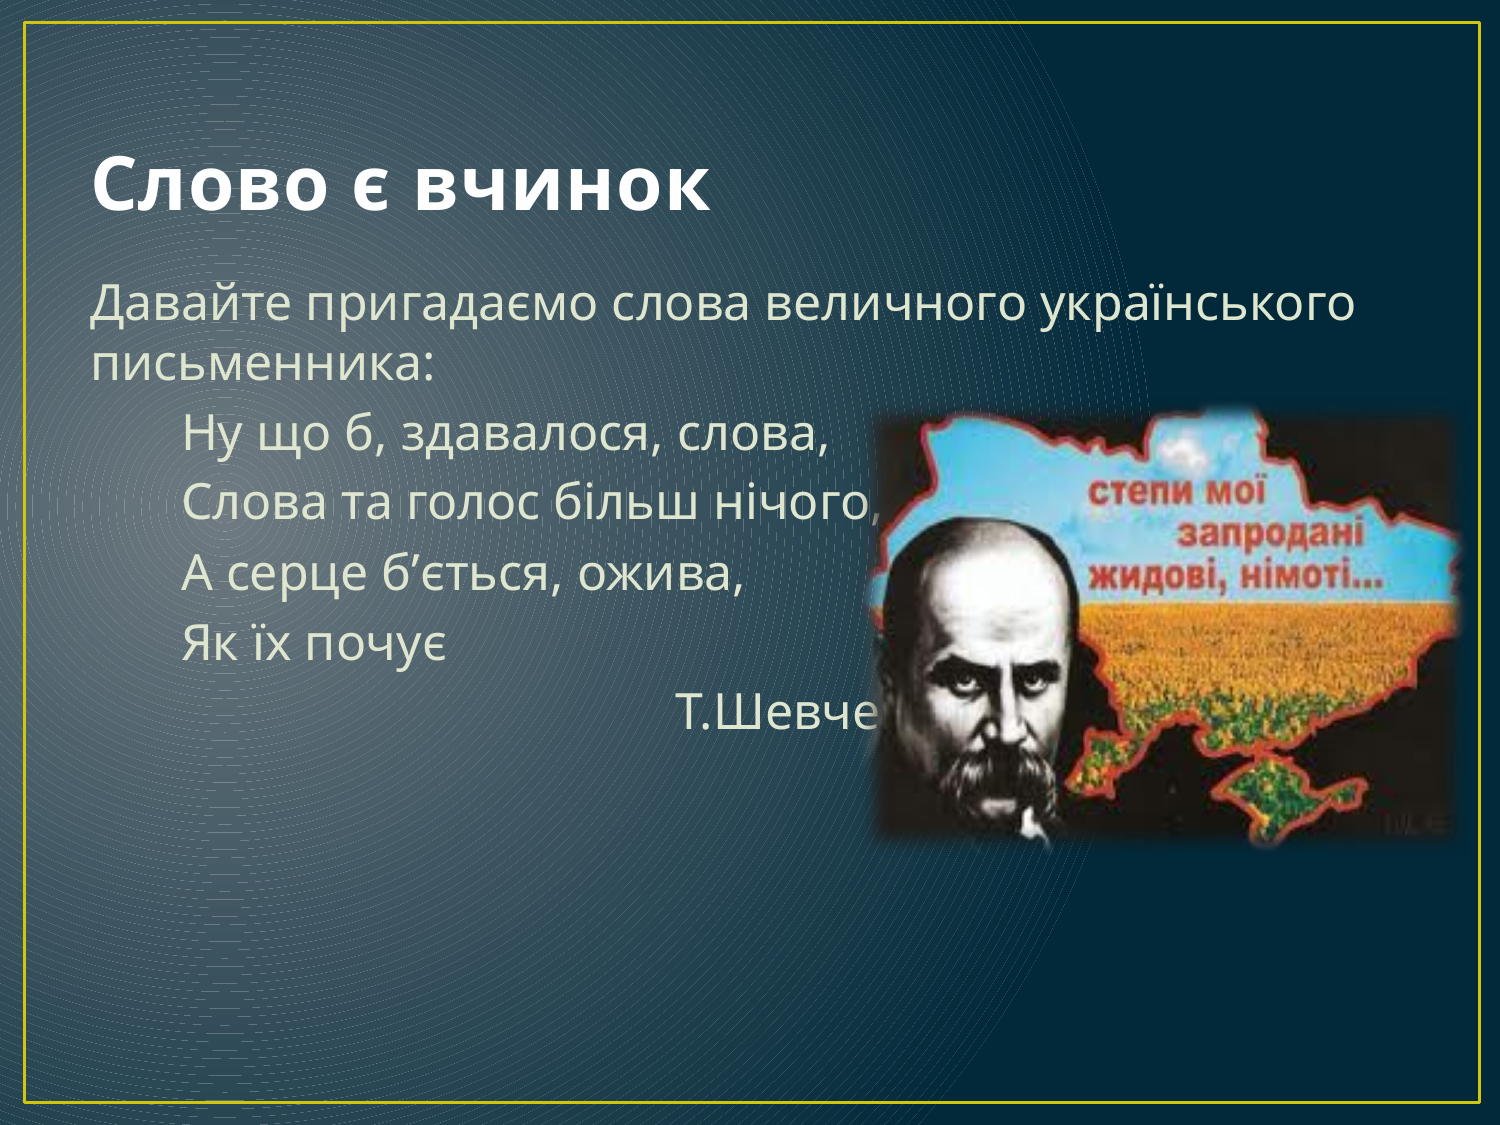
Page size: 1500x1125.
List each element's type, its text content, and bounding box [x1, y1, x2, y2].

title Слово є вчинок [75, 45, 1425, 233]
list Давайте пригадаємо слова величного українського письменника: Ну що б, здавалося, слова, Слова та голос більш нічого, А серце б’ється, ожива, Як їх почує Т.Шевченко [75, 262, 1425, 1005]
picture [855, 396, 1467, 859]
